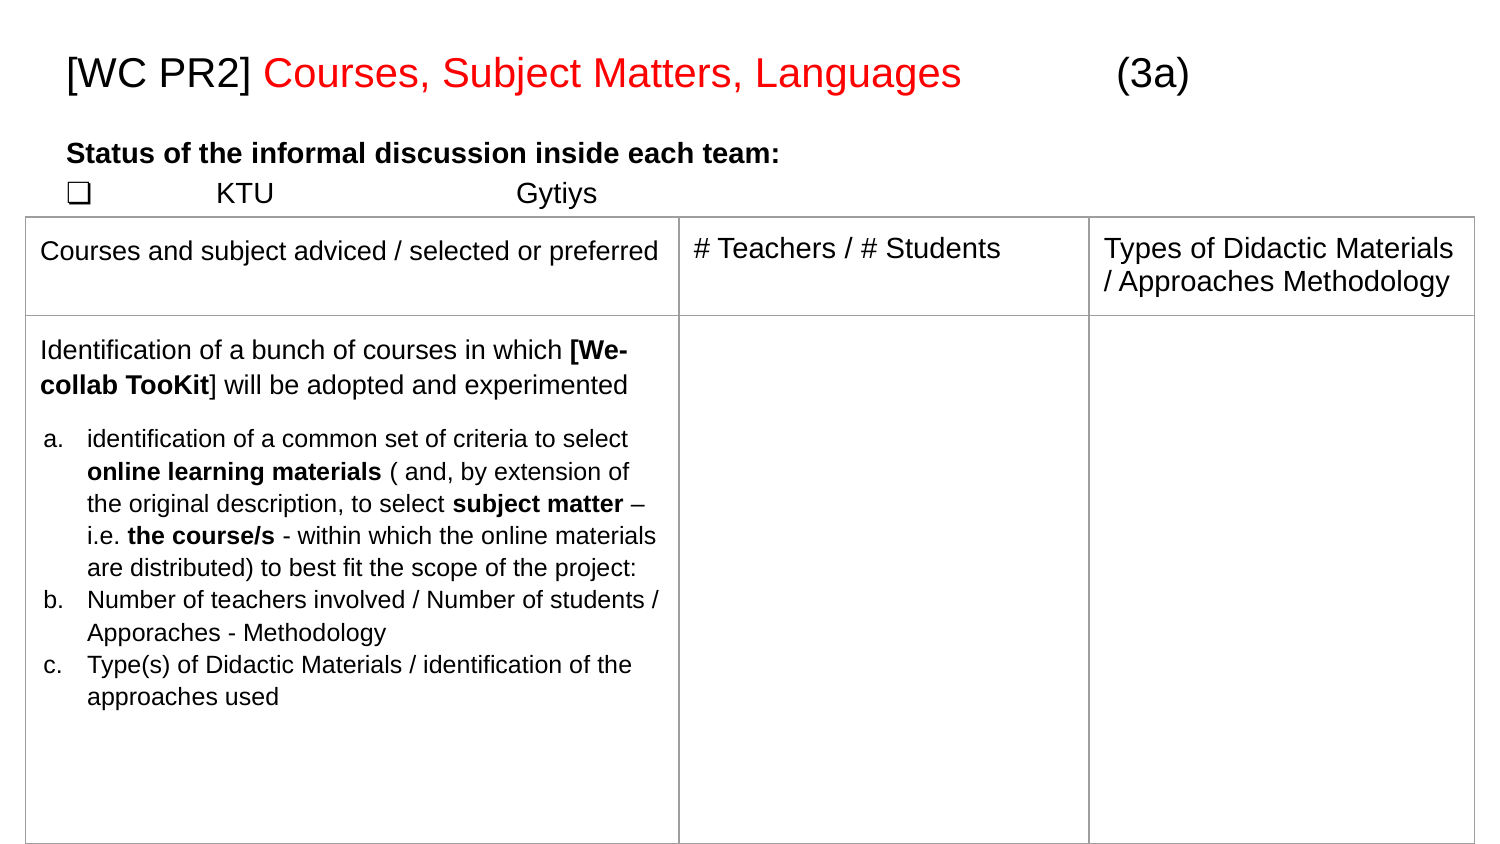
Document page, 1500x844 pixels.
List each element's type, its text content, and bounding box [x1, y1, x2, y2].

table_header # Teachers / # Students [680, 218, 1088, 315]
list Status of the informal discussion inside each team: ❏ KTU Gytiys [51, 113, 1449, 207]
table_cell [1090, 316, 1474, 843]
title [WC PR2] Courses, Subject Matters, Languages (3a) [51, 30, 1449, 113]
table_header Types of Didactic Materials / Approaches Methodology [1090, 218, 1474, 315]
table_header Courses and subject adviced / selected or preferred [26, 218, 678, 315]
table_cell Identification of a bunch of courses in which [We-collab TooKit] will be adopted and experimented identification of a common set of criteria to select online learning materials ( and, by extension of the original description, to select subject matter – i.e. the course/s - within which the online materials are distributed) to best fit the scope of the project: Number of teachers involved / Number of students / Apporaches - Methodology Type(s) of Didactic Materials / identification of the approaches used [26, 316, 678, 843]
table_cell [680, 316, 1088, 843]
